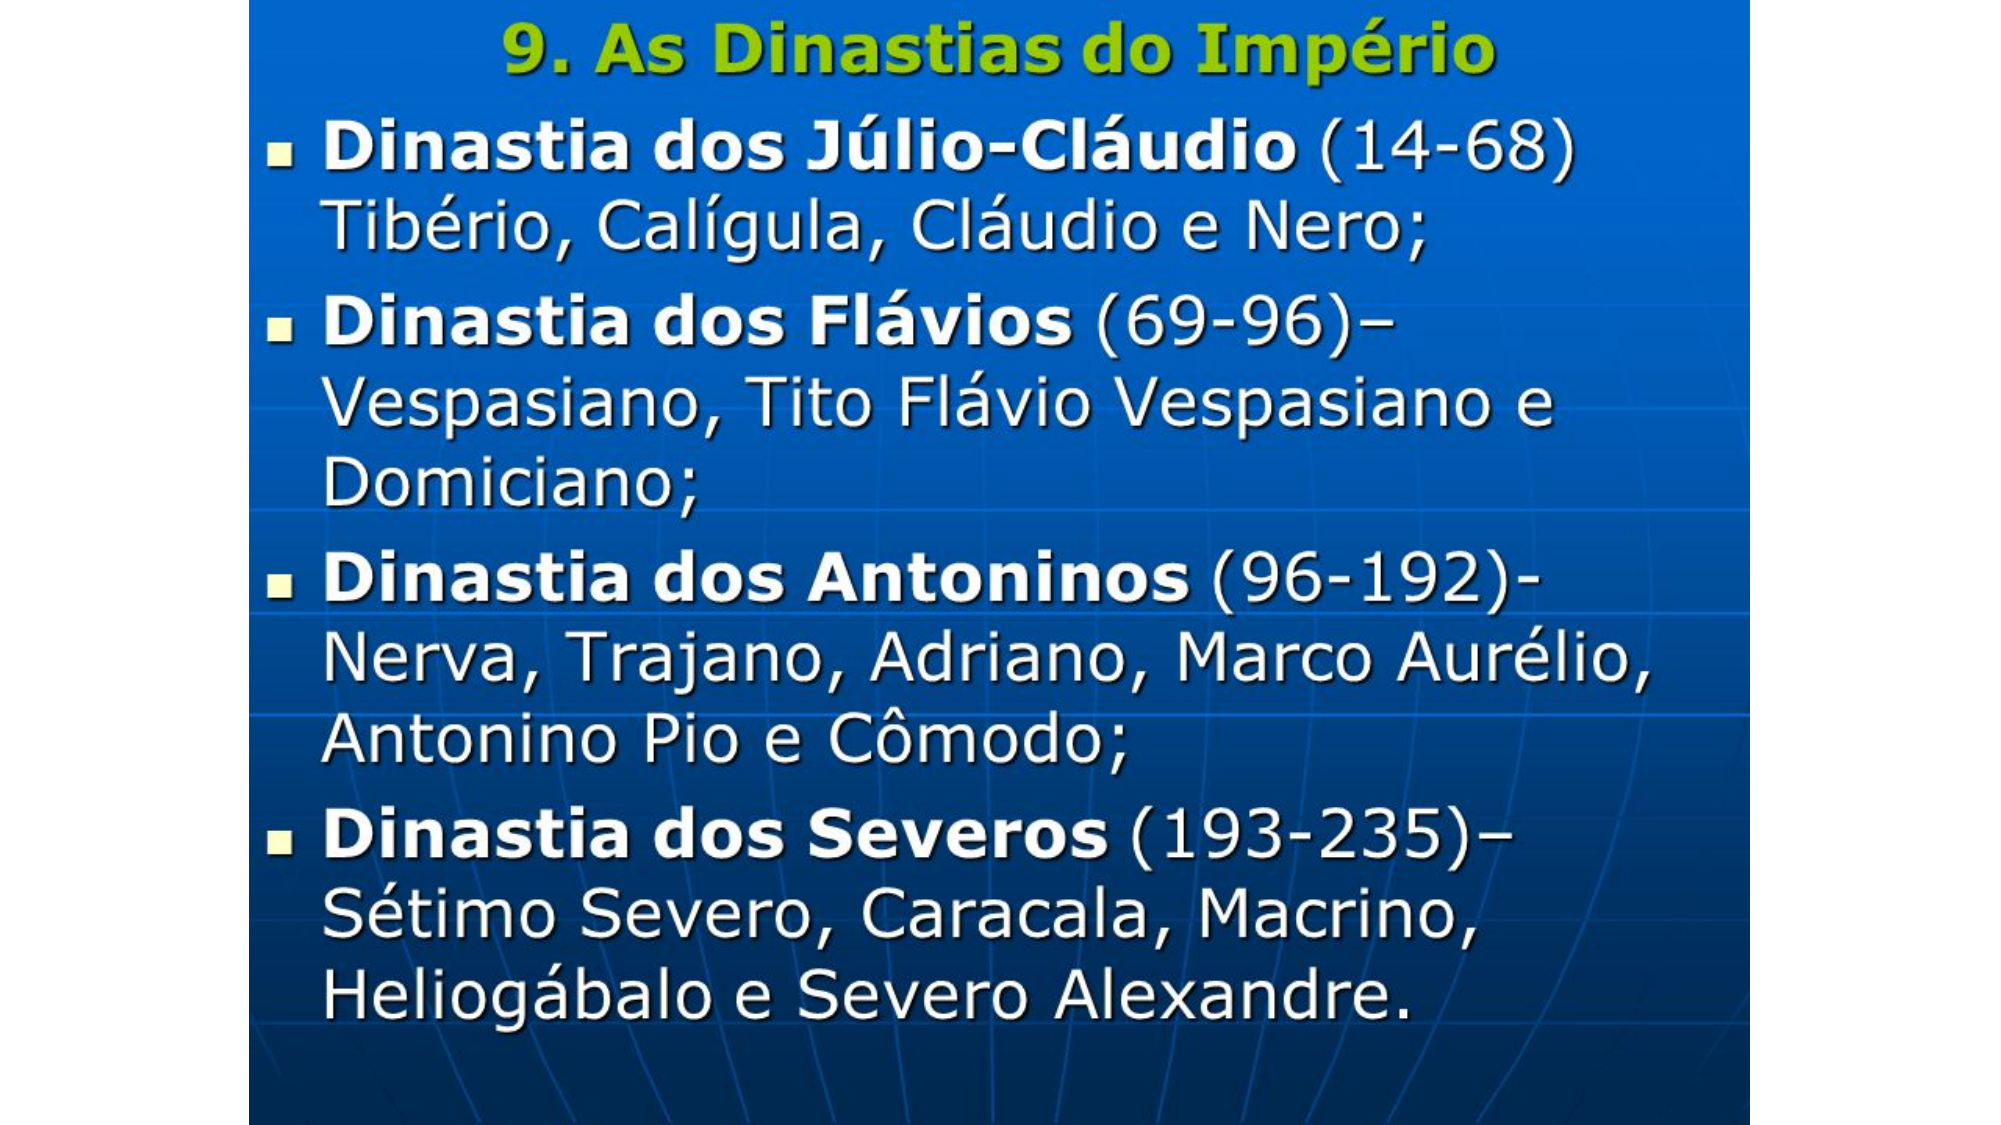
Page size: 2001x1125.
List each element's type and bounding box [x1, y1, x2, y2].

picture [249, 0, 1750, 1125]
